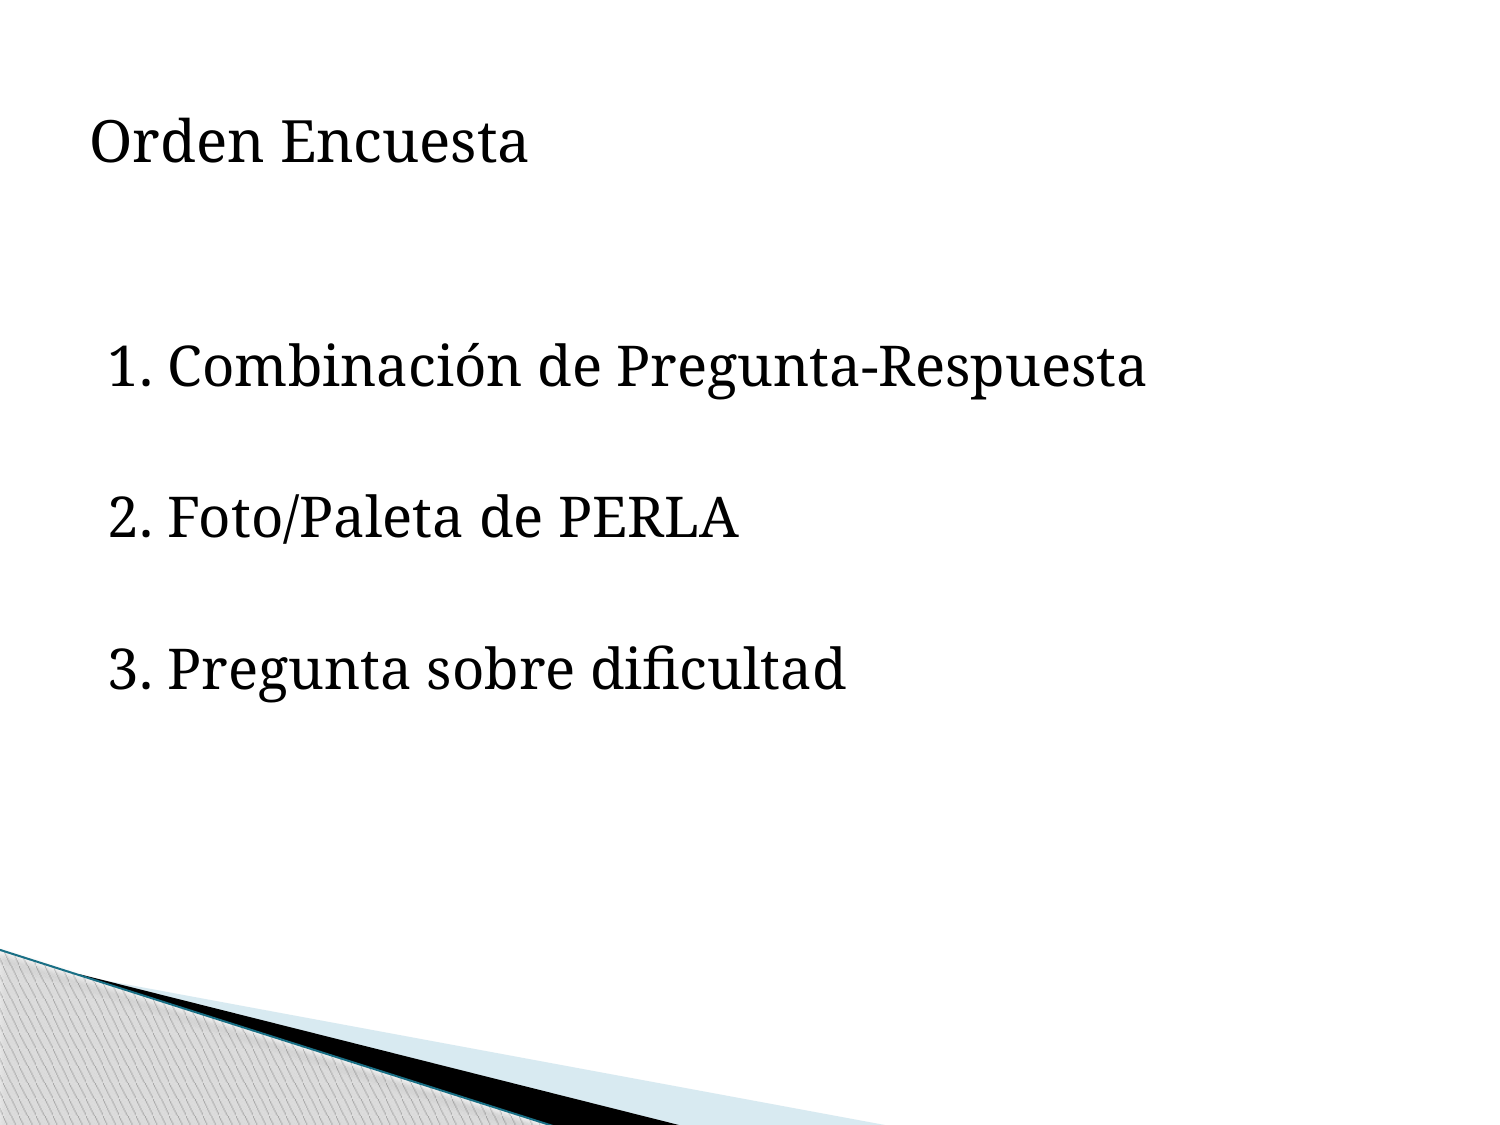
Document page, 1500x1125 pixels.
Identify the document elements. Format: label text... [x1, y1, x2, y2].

list 1. Combinación de Pregunta-Respuesta 2. Foto/Paleta de PERLA 3. Pregunta sobre dificultad [75, 322, 1425, 1065]
title Orden Encuesta [75, 45, 1425, 233]
